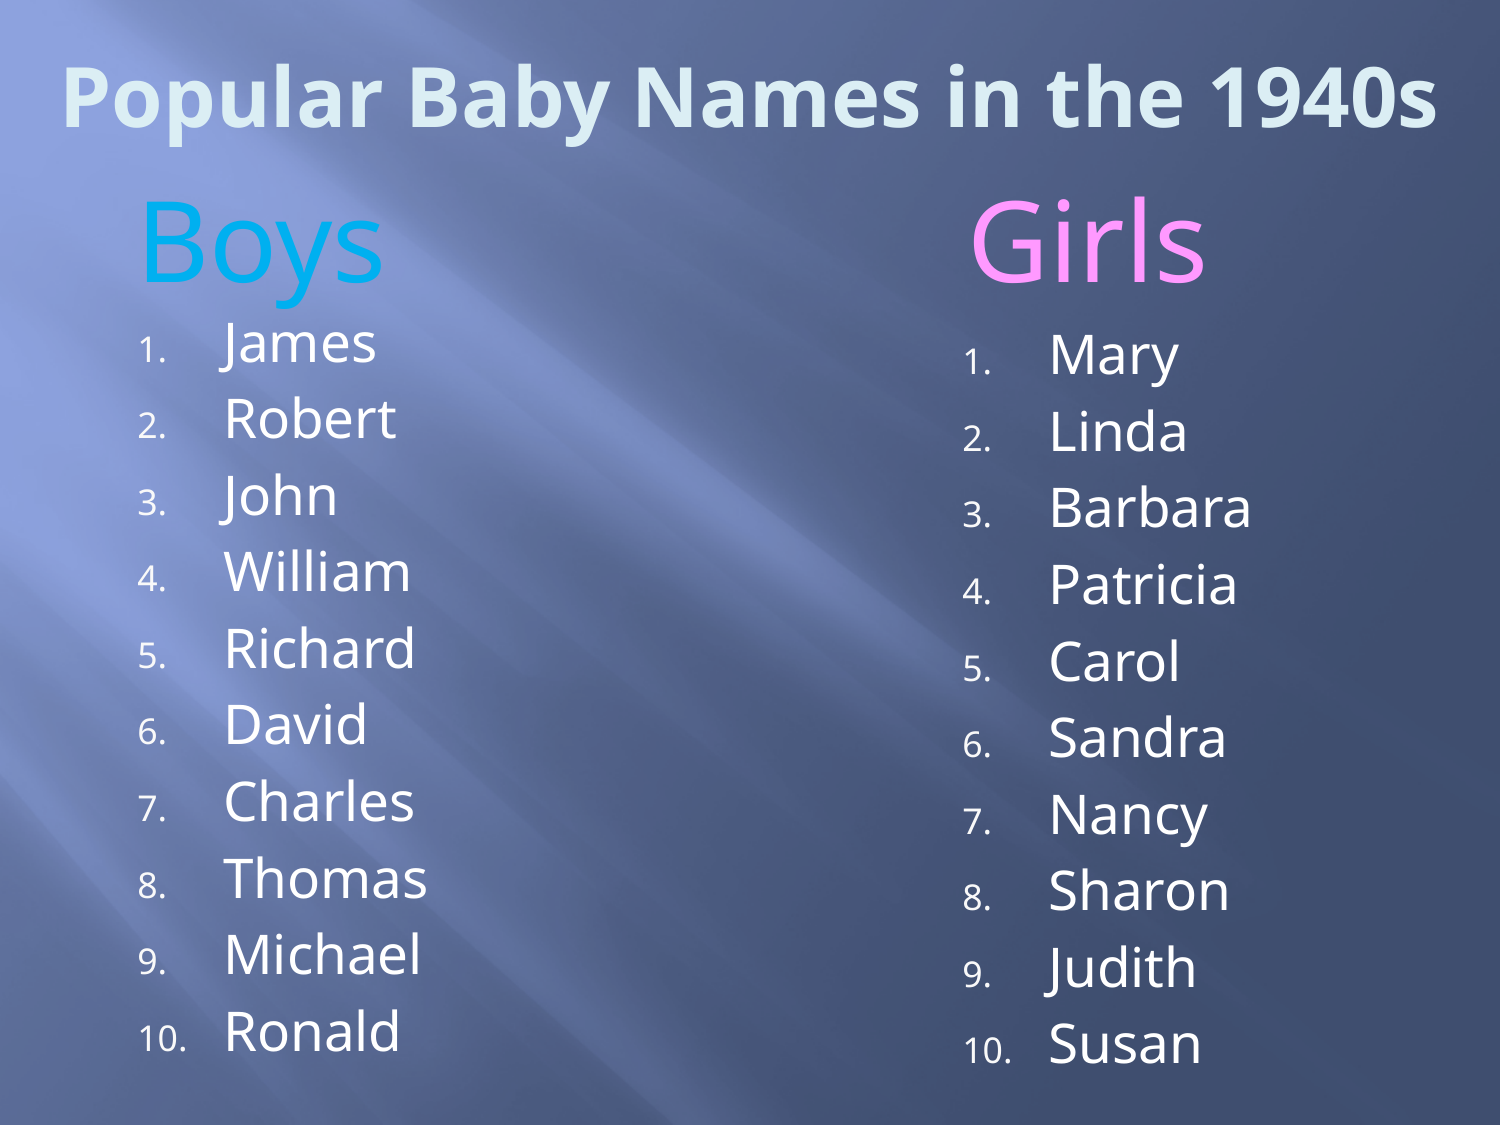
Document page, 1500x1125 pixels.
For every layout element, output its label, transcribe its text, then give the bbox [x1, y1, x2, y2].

text_box Girls [952, 162, 1224, 313]
title Popular Baby Names in the 1940s [0, 0, 1500, 188]
text_box Boys [121, 162, 402, 313]
list James Robert John William Richard David Charles Thomas Michael Ronald [99, 299, 500, 1073]
text_box Mary Linda Barbara Patricia Carol Sandra Nancy Sharon Judith Susan [924, 312, 1400, 1085]
